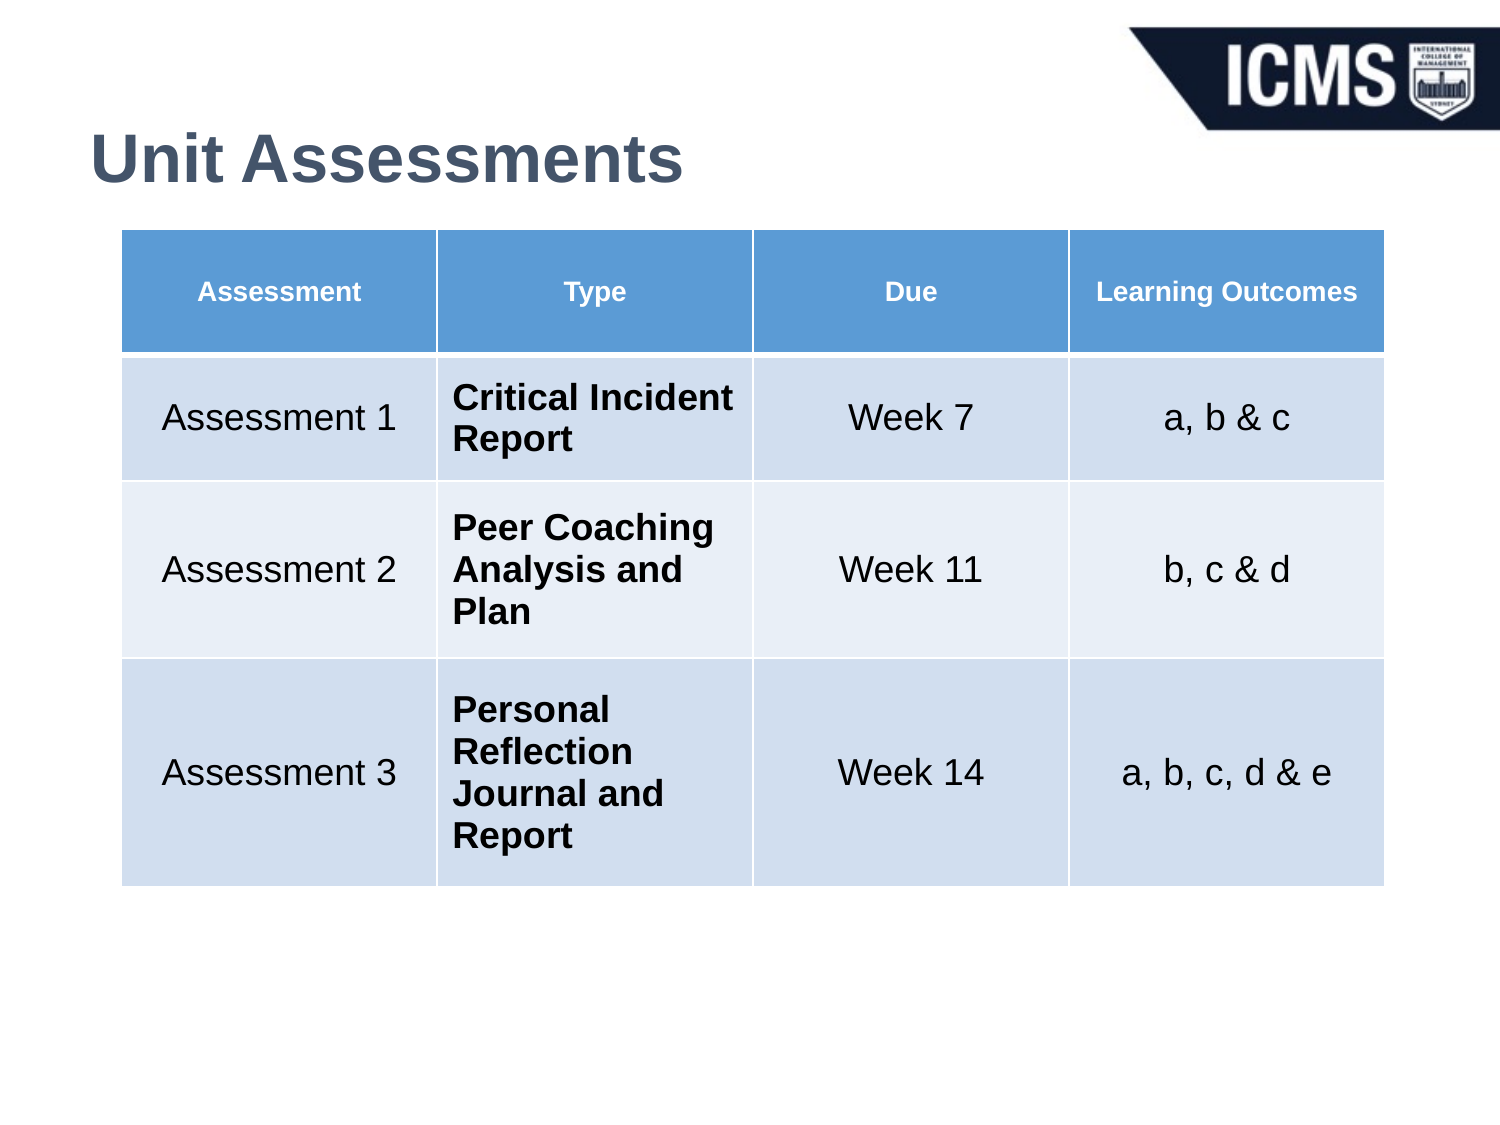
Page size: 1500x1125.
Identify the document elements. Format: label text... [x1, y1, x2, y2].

table_cell a, b, c, d & e [1070, 659, 1384, 886]
table_cell a, b & c [1070, 358, 1384, 480]
table_header Type [438, 230, 752, 352]
table_cell Personal Reflection Journal and Report [438, 659, 752, 886]
table_cell b, c & d [1070, 482, 1384, 657]
table_cell Week 14 [754, 659, 1068, 886]
table_cell Assessment 3 [122, 659, 436, 886]
table_cell Week 11 [754, 482, 1068, 657]
table_header Learning Outcomes [1070, 230, 1384, 352]
table_header Due [754, 230, 1068, 352]
picture [0, 0, 1500, 181]
table_cell Assessment 2 [122, 482, 436, 657]
table_cell Assessment 1 [122, 358, 436, 480]
table_header Assessment [122, 230, 436, 352]
table_cell Critical Incident Report [438, 358, 752, 480]
table_cell Peer Coaching Analysis and Plan [438, 482, 752, 657]
table_cell Week 7 [754, 358, 1068, 480]
title Unit Assessments [75, 80, 1427, 240]
